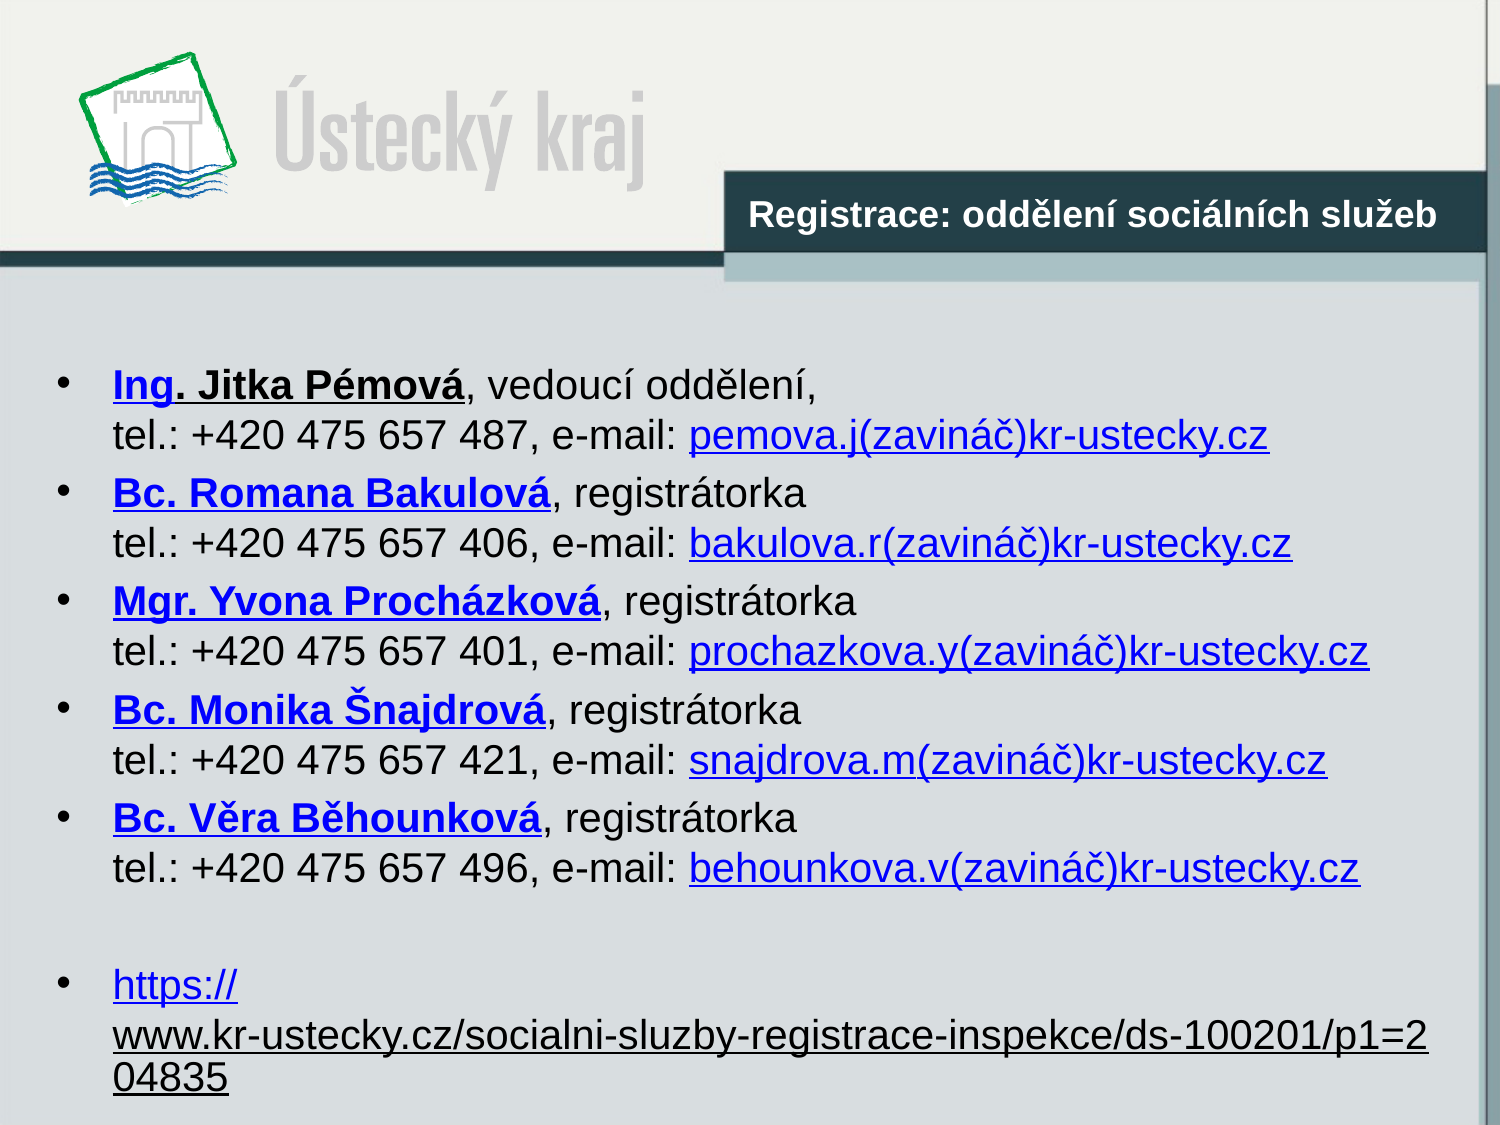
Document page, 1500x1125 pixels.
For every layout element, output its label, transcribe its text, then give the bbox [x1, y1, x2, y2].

footer Registrace: oddělení sociálních služeb [733, 171, 1477, 254]
list Ing. Jitka Pémová, vedoucí oddělení, tel.: +420 475 657 487, e-mail: pemova.j(zavináč)kr-ustecky.cz Bc. Romana Bakulová, registrátorka tel.: +420 475 657 406, e-mail: bakulova.r(zavináč)kr-ustecky.cz Mgr. Yvona Procházková, registrátorka tel.: +420 475 657 401, e-mail: prochazkova.y(zavináč)kr-ustecky.cz Bc. Monika Šnajdrová, registrátorka tel.: +420 475 657 421, e-mail: snajdrova.m(zavináč)kr-ustecky.cz Bc. Věra Běhounková, registrátorka tel.: +420 475 657 496, e-mail: behounkova.v(zavináč)kr-ustecky.cz https://www.kr-ustecky.cz/socialni-sluzby-registrace-inspekce/ds-100201/p1=204835 [41, 349, 1449, 1065]
picture [0, 0, 1500, 1125]
